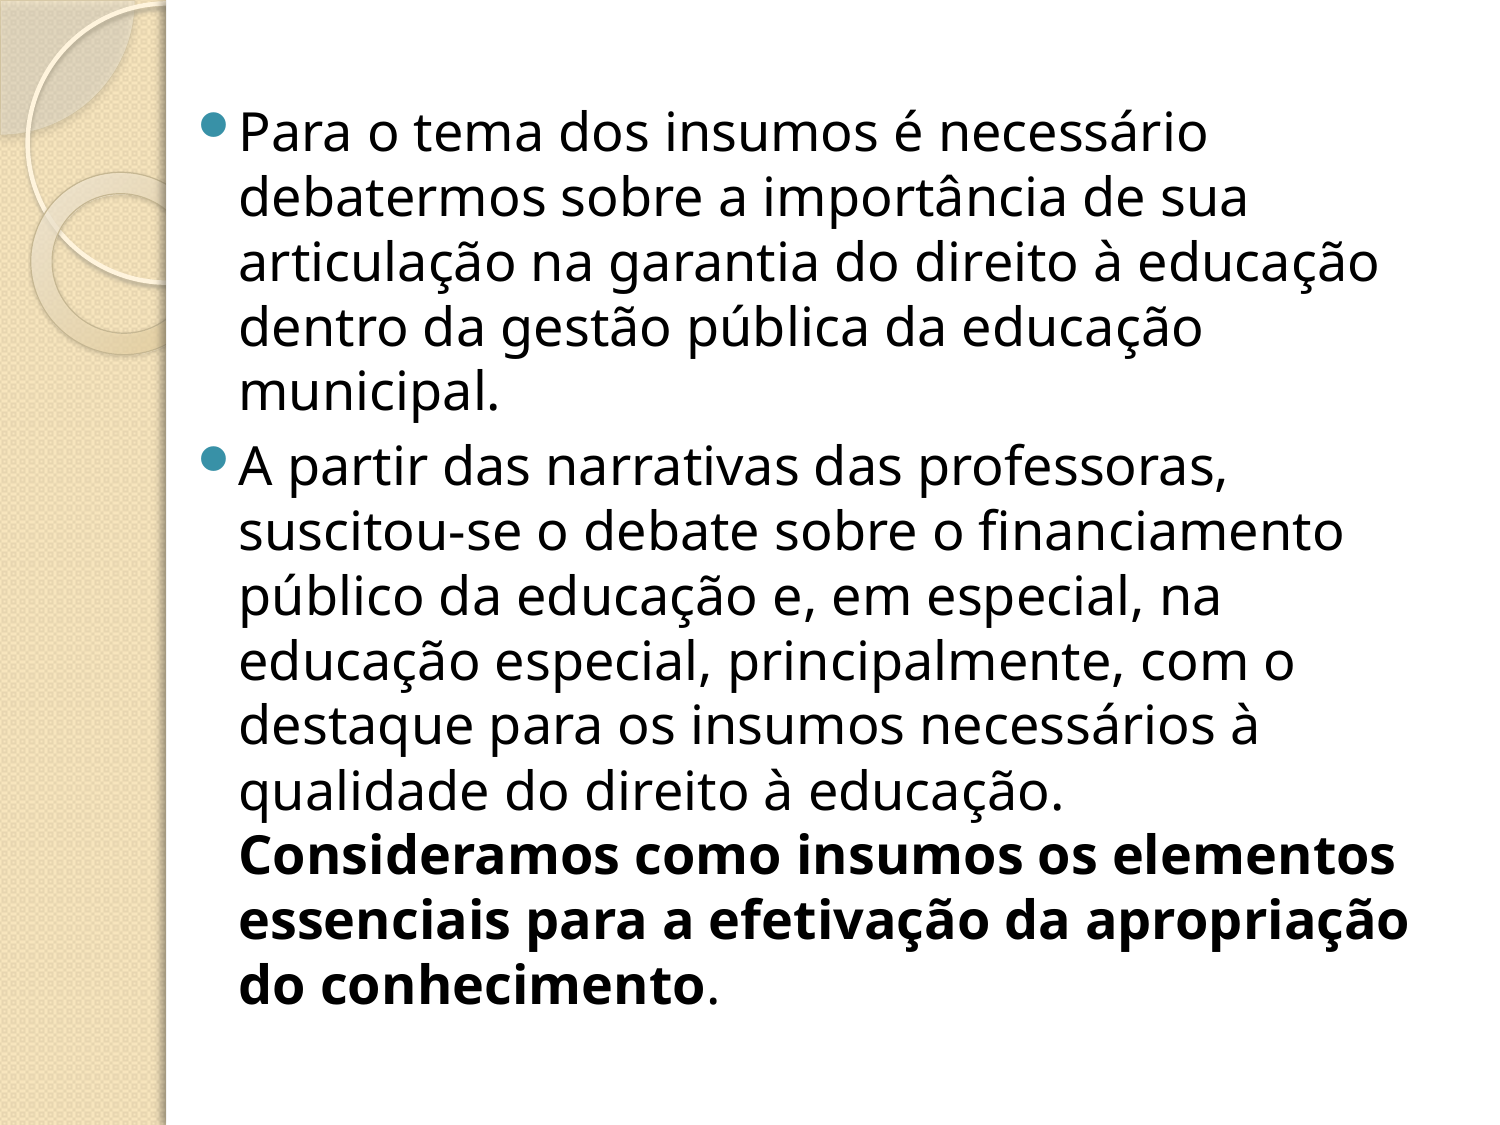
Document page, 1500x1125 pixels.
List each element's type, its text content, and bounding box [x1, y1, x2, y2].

list Para o tema dos insumos é necessário debatermos sobre a importância de sua articulação na garantia do direito à educação dentro da gestão pública da educação municipal. A partir das narrativas das professoras, suscitou-se o debate sobre o financiamento público da educação e, em especial, na educação especial, principalmente, com o destaque para os insumos necessários à qualidade do direito à educação. Consideramos como insumos os elementos essenciais para a efetivação da apropriação do conhecimento. [171, 90, 1466, 1025]
